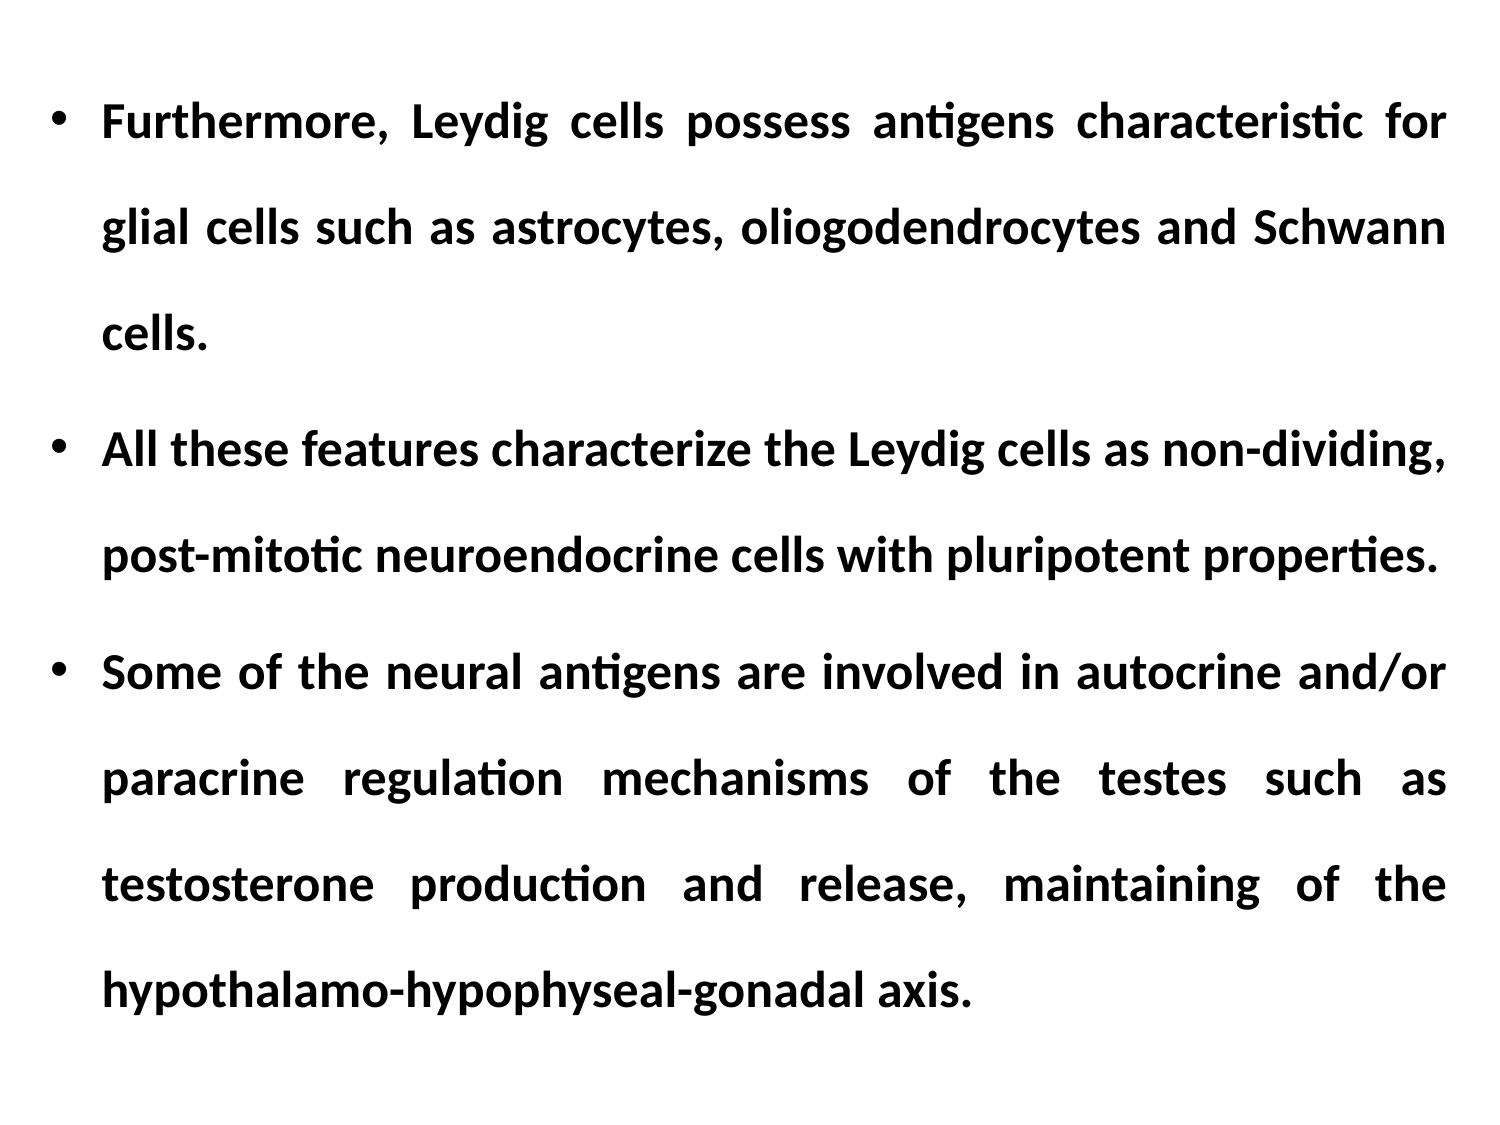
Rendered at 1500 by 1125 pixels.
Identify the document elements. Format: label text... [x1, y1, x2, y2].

list Furthermore, Leydig cells possess antigens characteristic for glial cells such as astrocytes, oliogodendrocytes and Schwann cells. All these features characterize the Leydig cells as non-dividing, post-mitotic neuroendocrine cells with pluripotent properties. Some of the neural antigens are involved in autocrine and/or paracrine regulation mechanisms of the testes such as testosterone production and release, maintaining of the hypothalamo-hypophyseal-gonadal axis. [35, 35, 1465, 1090]
